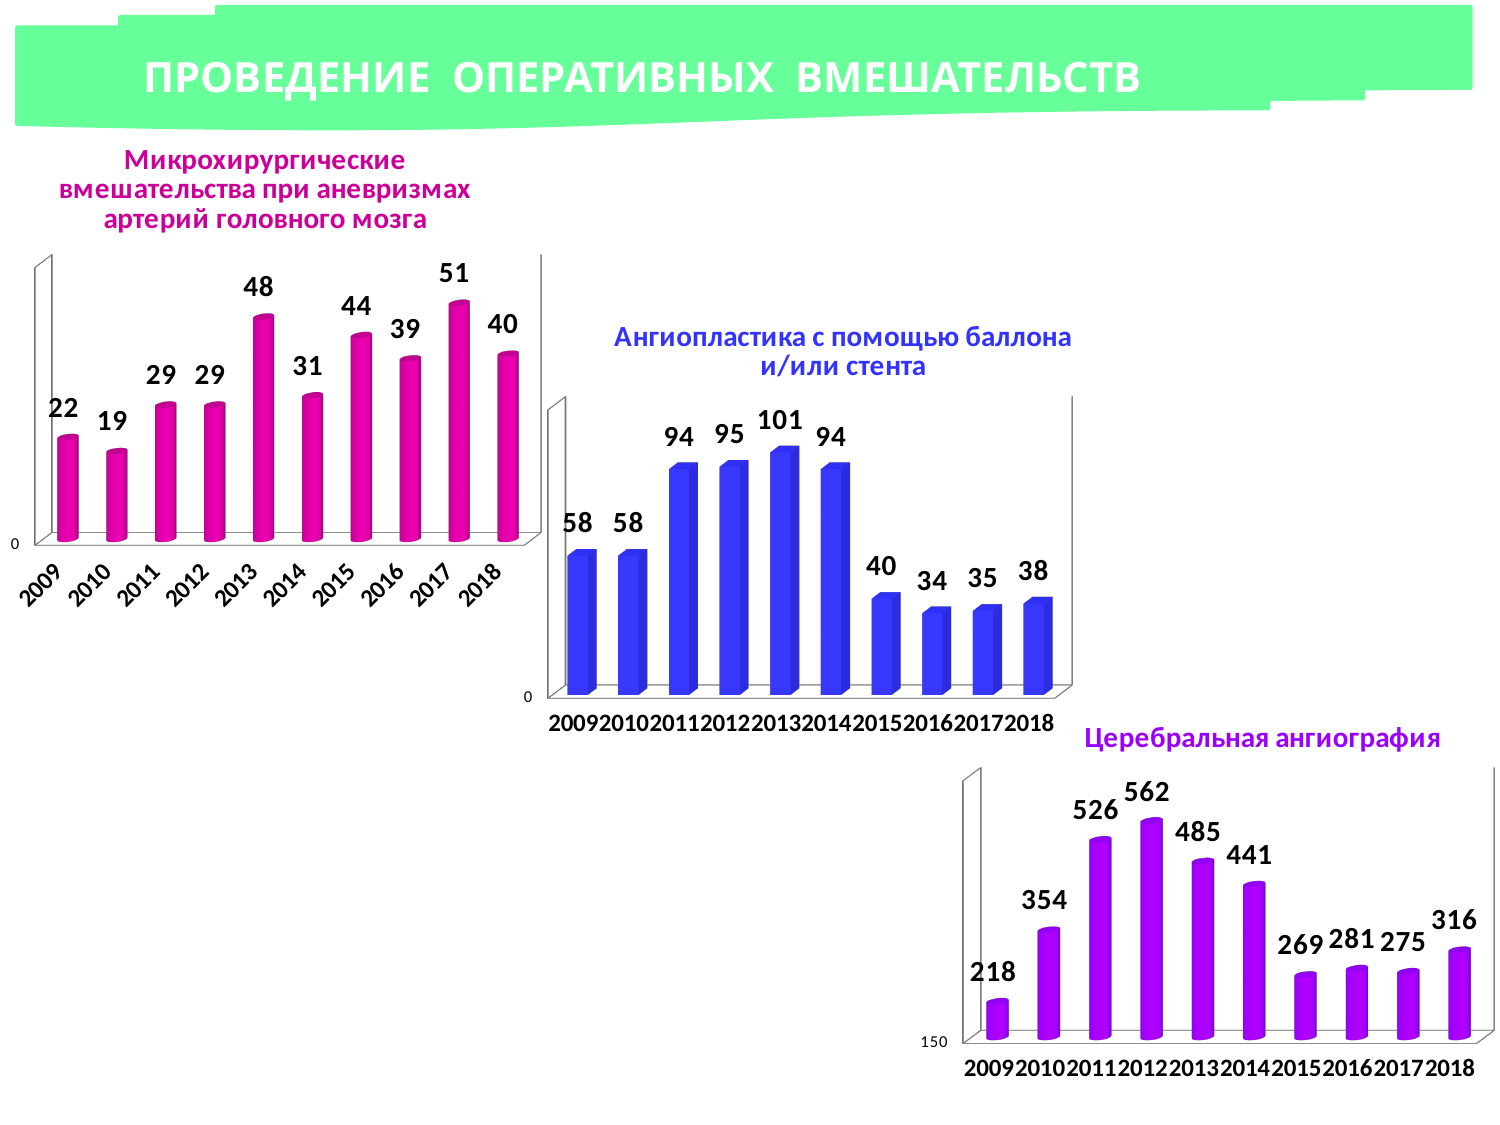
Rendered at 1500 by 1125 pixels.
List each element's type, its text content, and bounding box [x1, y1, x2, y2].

text_box Проведение оперативных вмешательств [15, 4, 1473, 131]
chart [0, 136, 1500, 1125]
